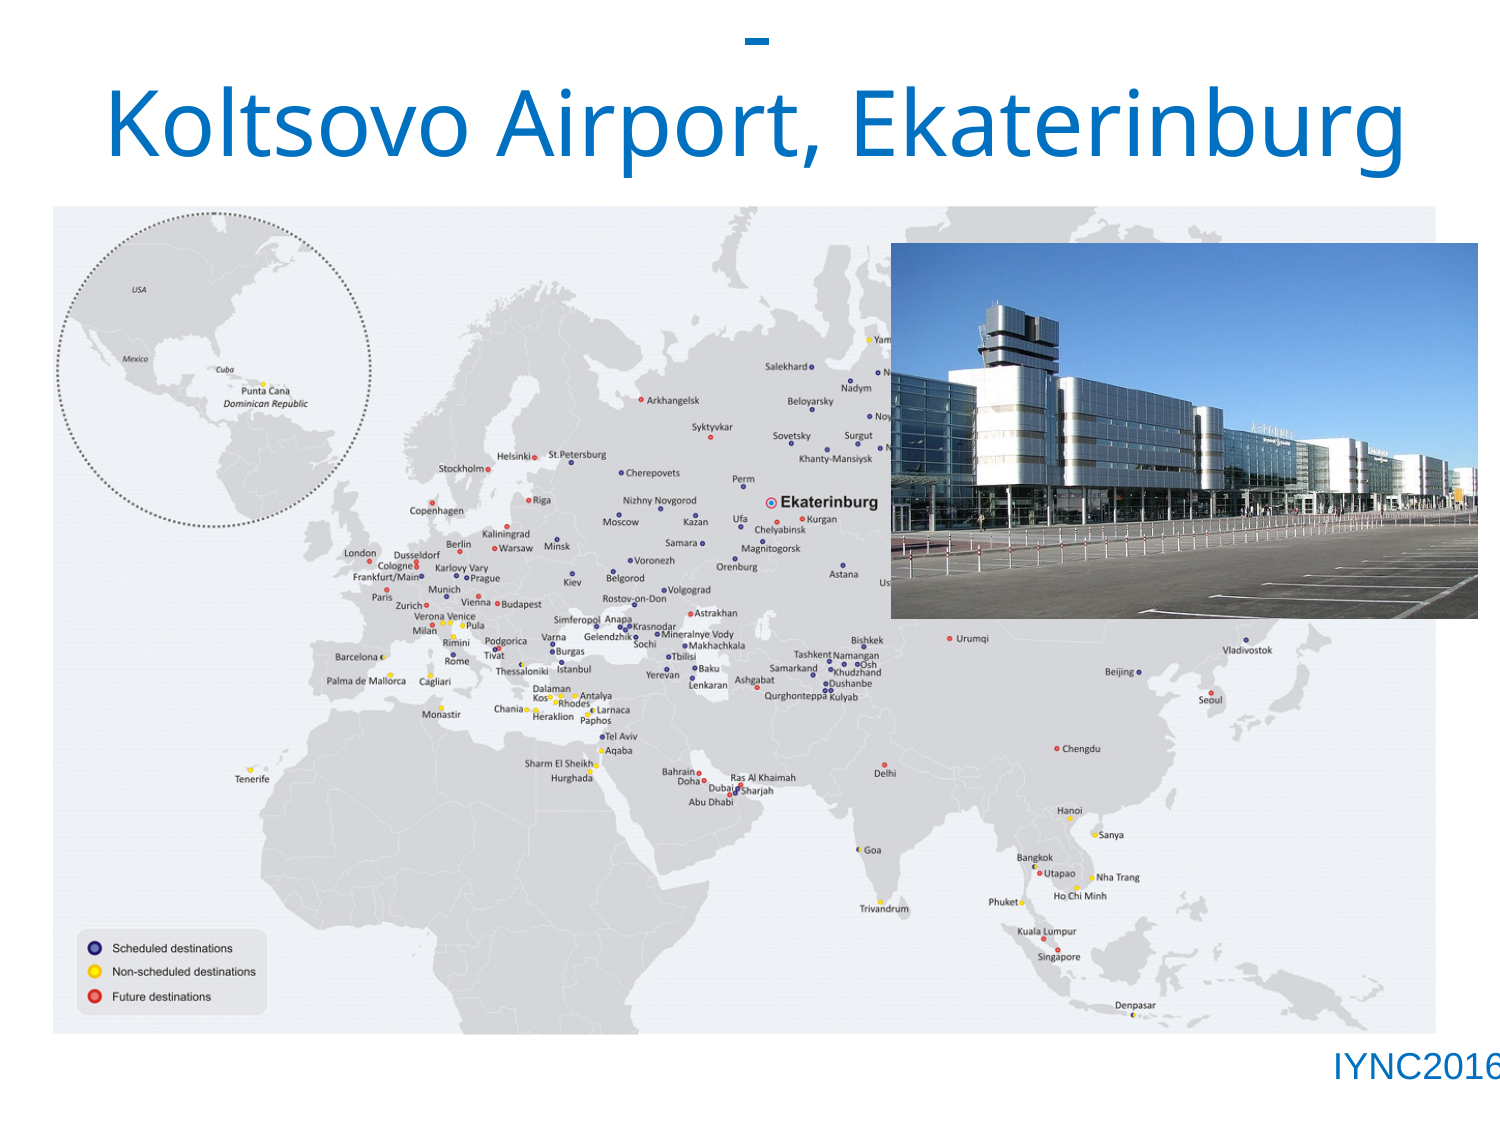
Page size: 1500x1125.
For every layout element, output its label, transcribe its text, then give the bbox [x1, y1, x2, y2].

title Koltsovo Airport, Ekaterinburg [88, 0, 1426, 114]
picture [52, 206, 1478, 1036]
text_box IYNC2016 [1318, 1034, 1500, 1095]
